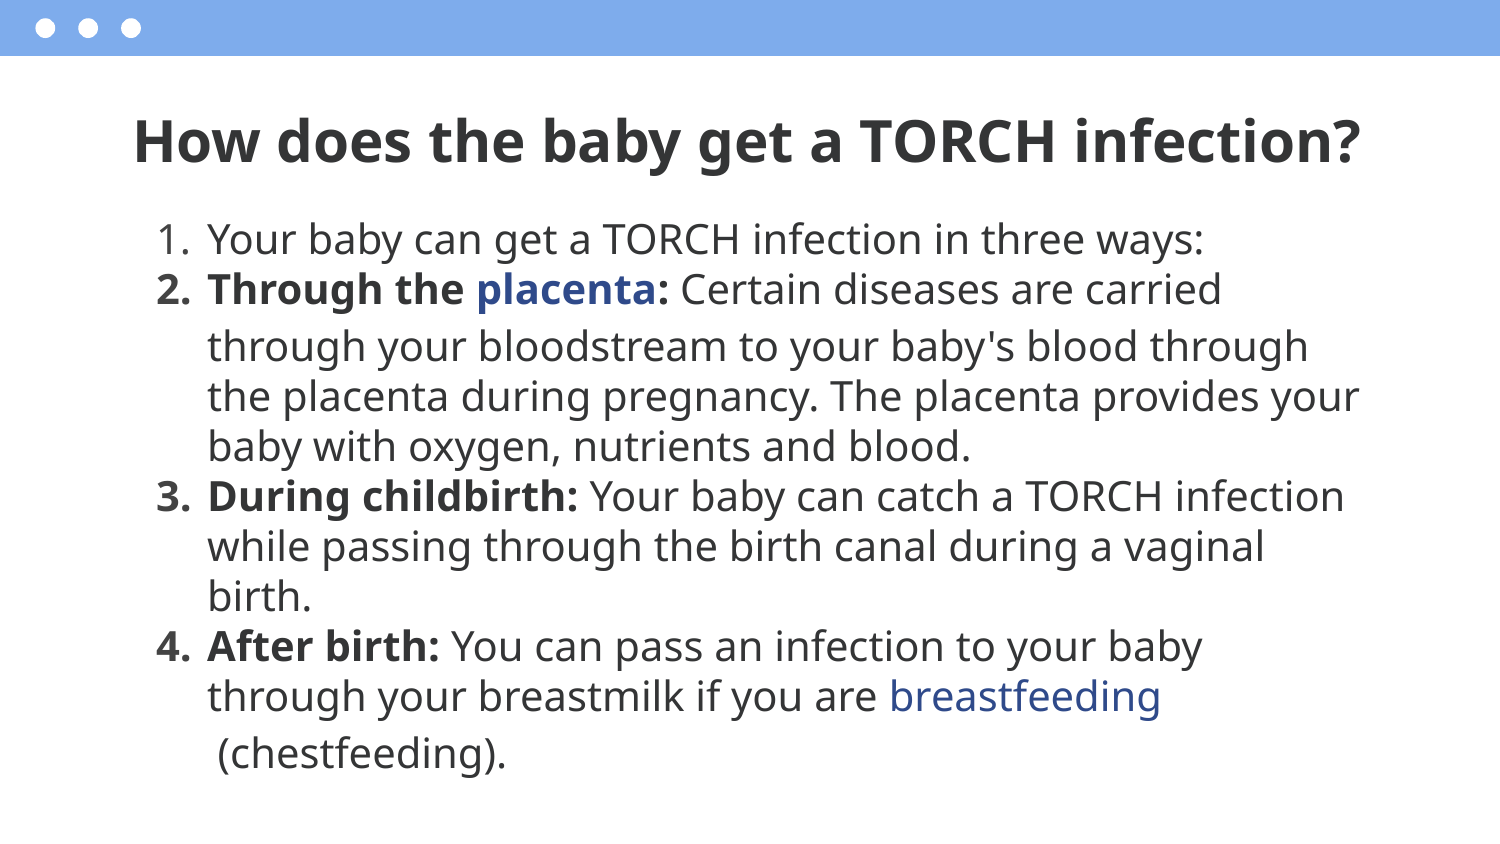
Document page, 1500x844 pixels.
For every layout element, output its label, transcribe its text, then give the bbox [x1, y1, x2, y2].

title How does the baby get a TORCH infection? [117, 88, 1383, 166]
subtitle Your baby can get a TORCH infection in three ways: Through the placenta: Certain diseases are carried through your bloodstream to your baby's blood through the placenta during pregnancy. The placenta provides your baby with oxygen, nutrients and blood. During childbirth: Your baby can catch a TORCH infection while passing through the birth canal during a vaginal birth. After birth: You can pass an infection to your baby through your breastmilk if you are breastfeeding (chestfeeding). [117, 197, 1383, 756]
